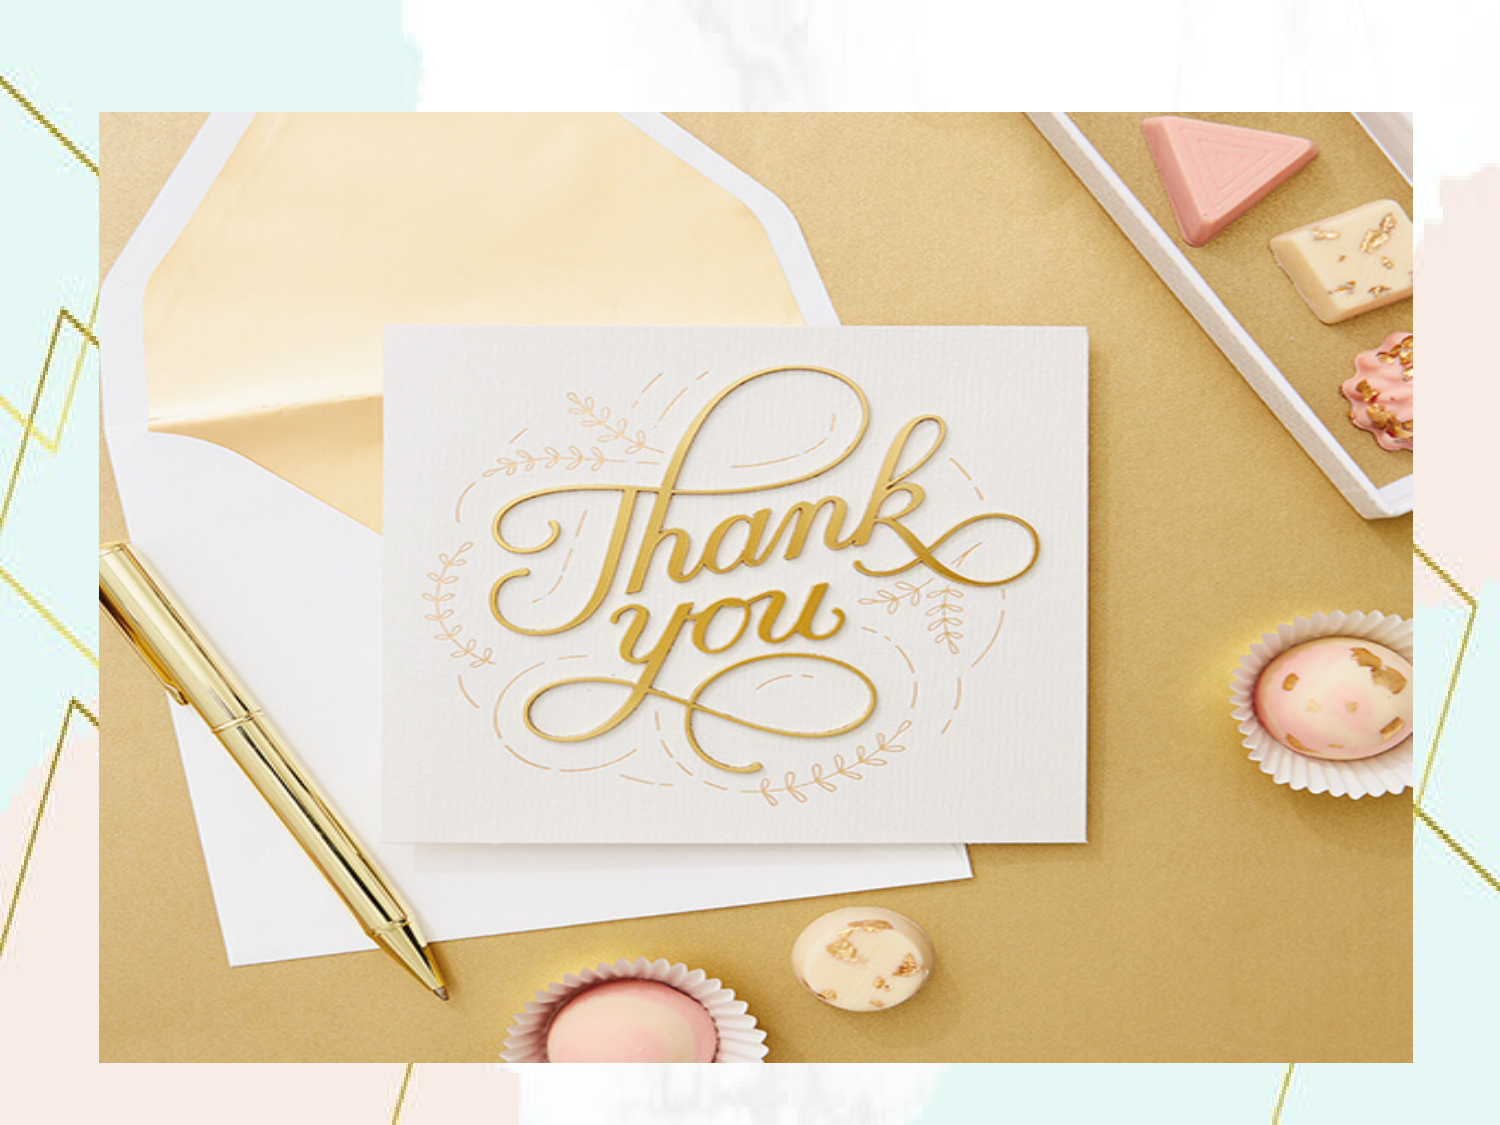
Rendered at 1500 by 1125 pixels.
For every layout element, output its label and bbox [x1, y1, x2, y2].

list [99, 112, 1413, 1063]
picture [0, 0, 1500, 1125]
